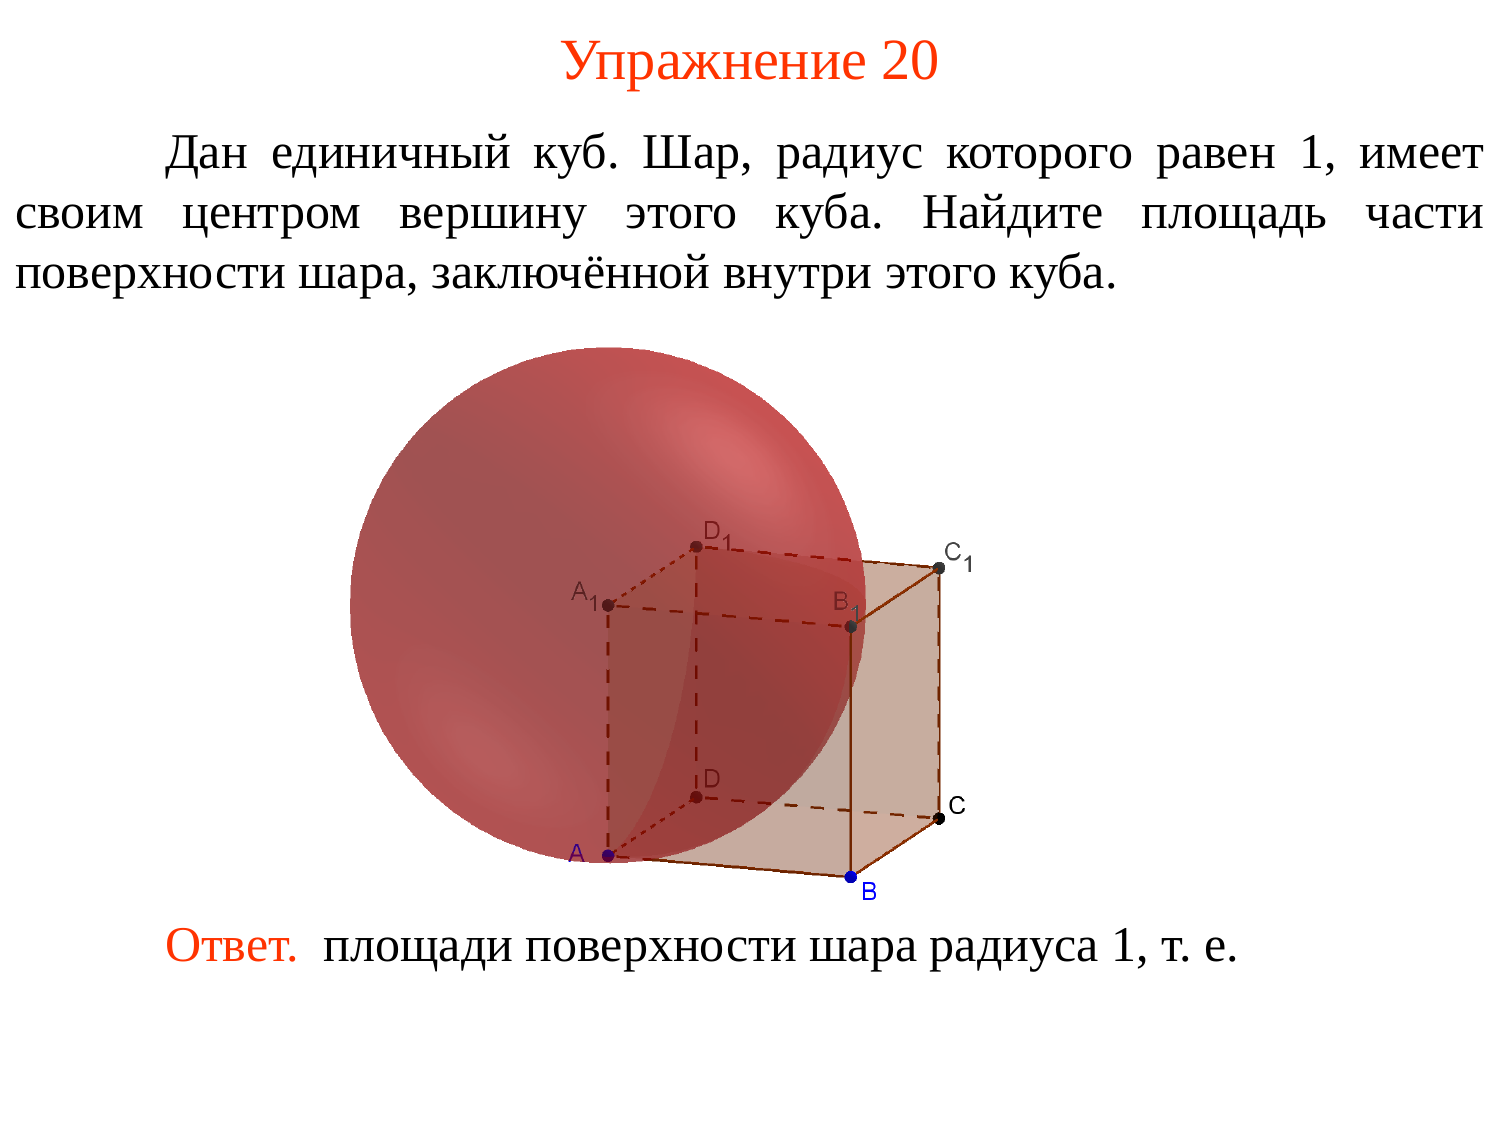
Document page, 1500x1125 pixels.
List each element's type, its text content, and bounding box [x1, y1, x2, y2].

title Дан единичный куб. Шар, радиус которого равен 1, имеет своим центром вершину этого куба. Найдите площадь части поверхности шара, заключённой внутри этого куба. [0, 90, 1500, 327]
text_box Упражнение 20 [112, 24, 1388, 88]
picture [336, 326, 1235, 952]
